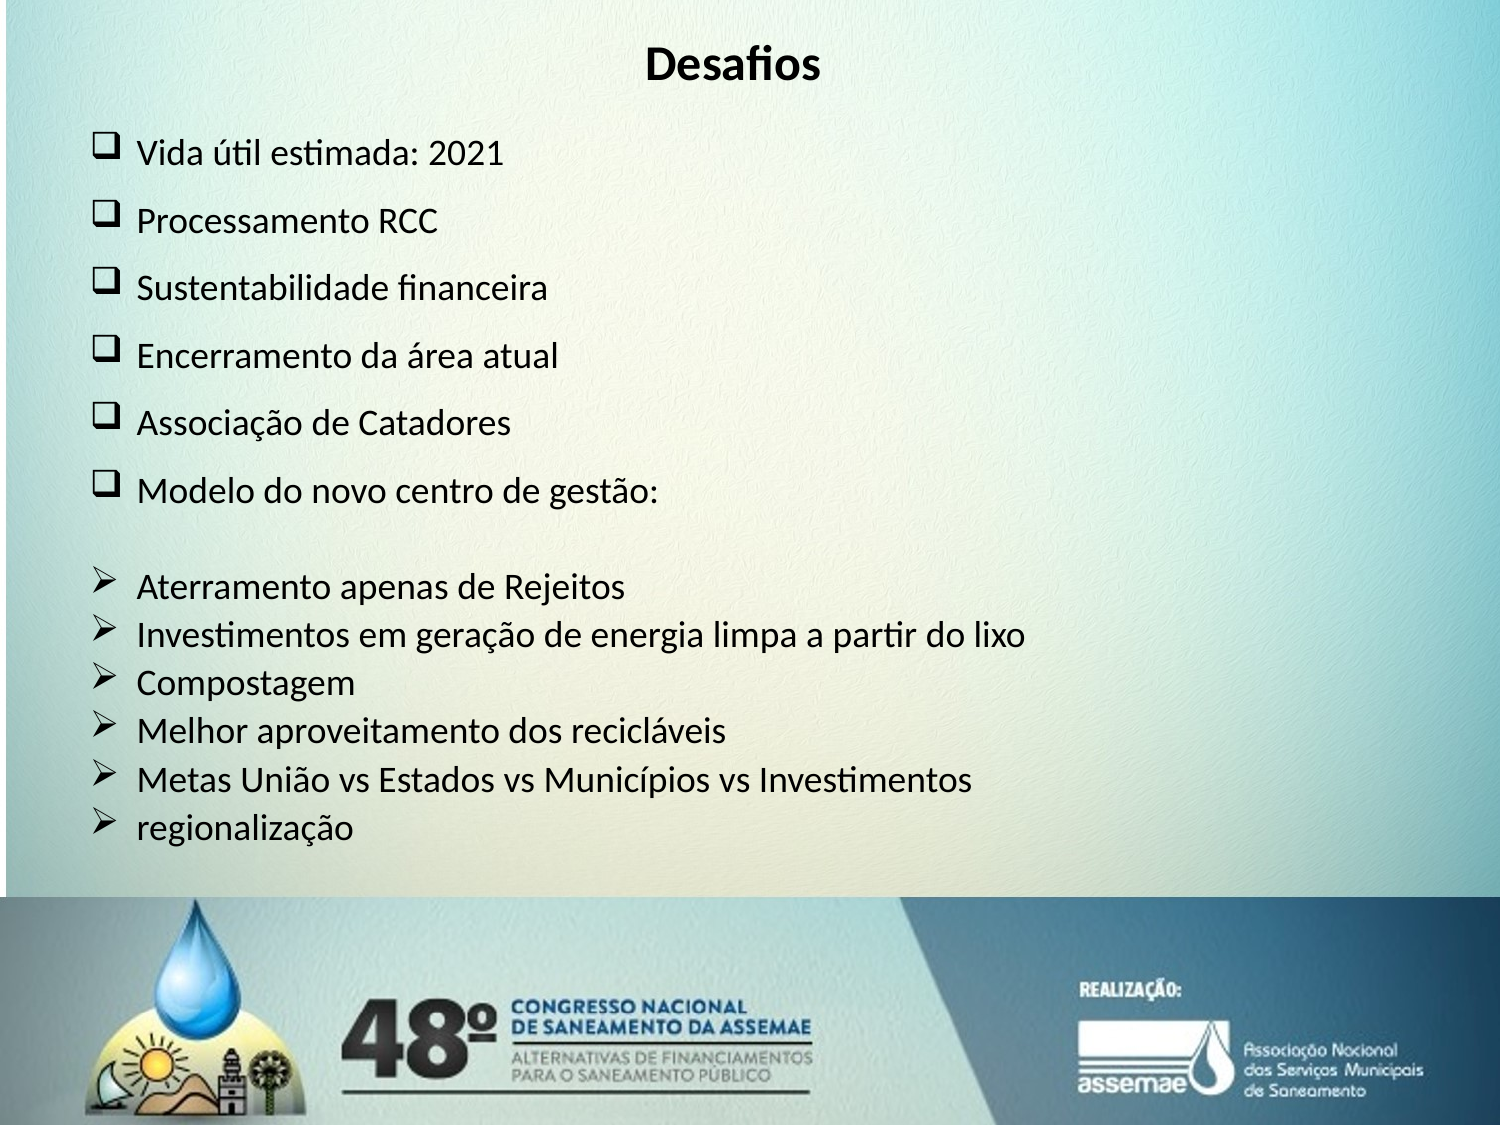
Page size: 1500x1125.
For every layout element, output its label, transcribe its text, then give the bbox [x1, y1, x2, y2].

picture [0, 0, 1500, 1125]
text_box Desafios [368, 22, 1098, 98]
text_box Vida útil estimada: 2021 Processamento RCC Sustentabilidade financeira Encerramento da área atual Associação de Catadores Modelo do novo centro de gestão: Aterramento apenas de Rejeitos Investimentos em geração de energia limpa a partir do lixo Compostagem Melhor aproveitamento dos recicláveis Metas União vs Estados vs Municípios vs Investimentos regionalização [0, 98, 1316, 856]
